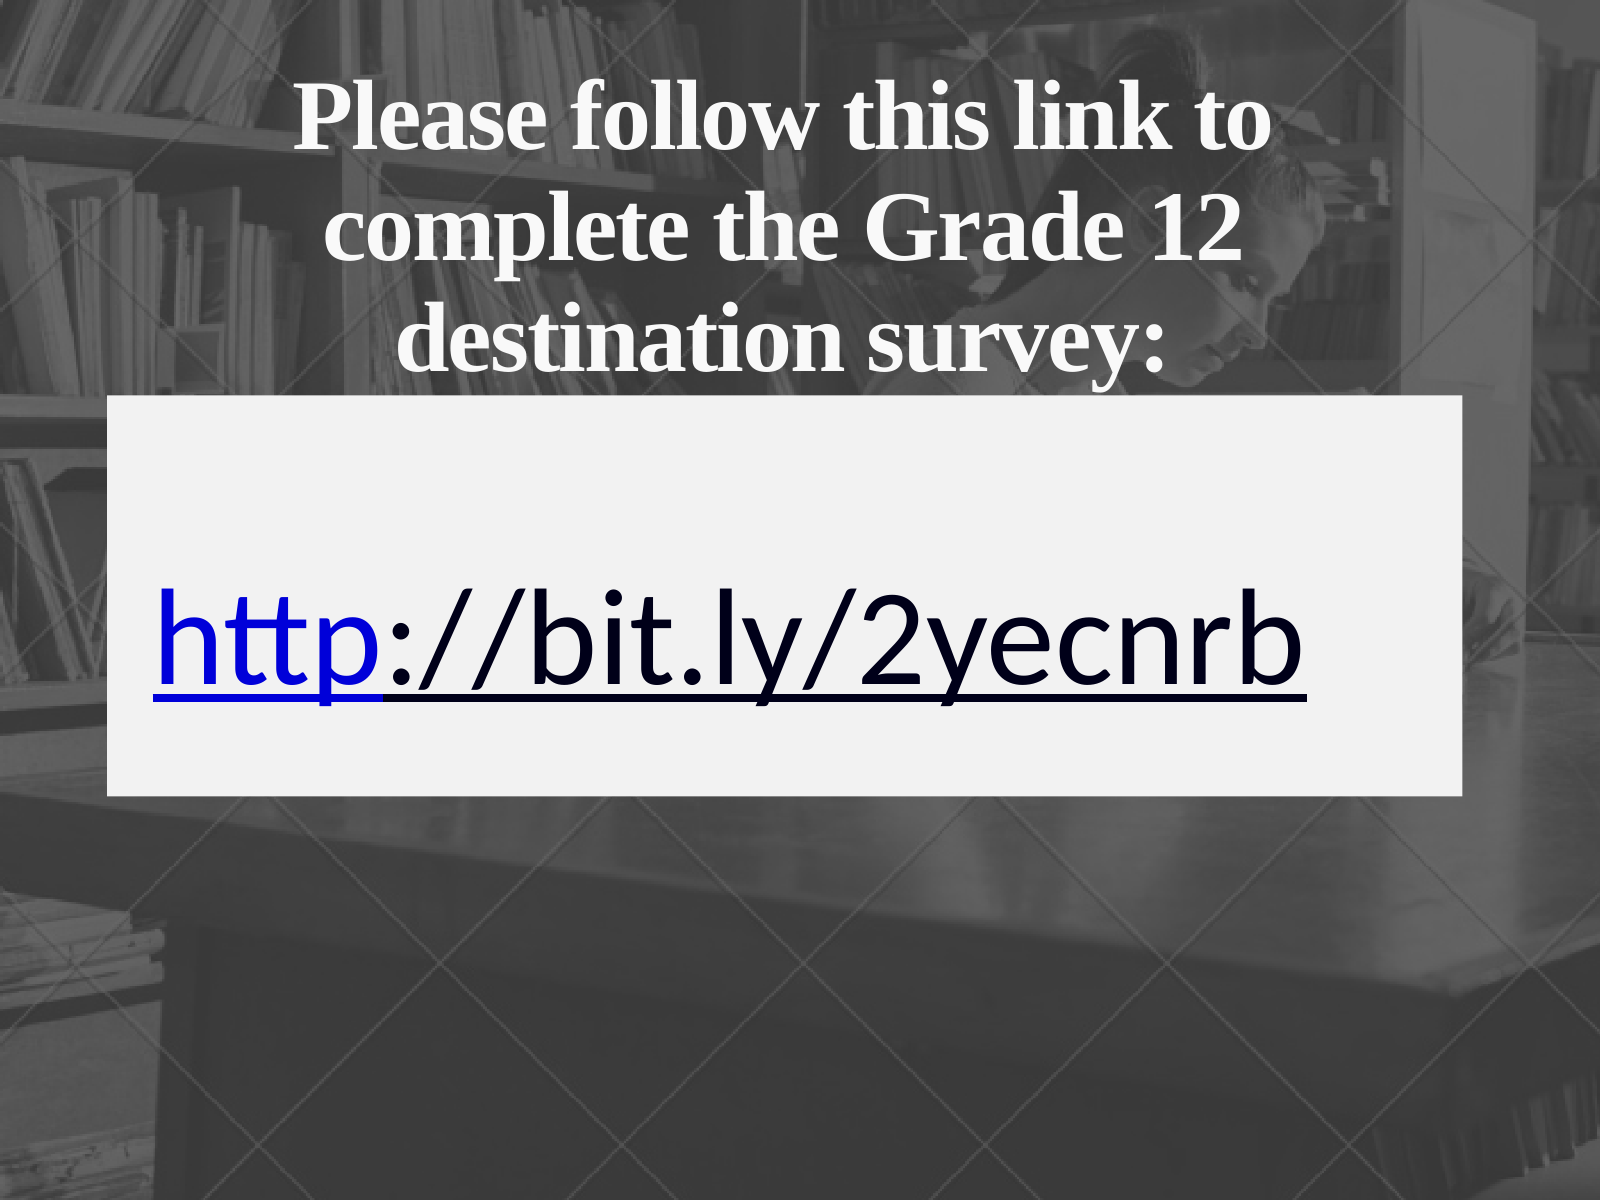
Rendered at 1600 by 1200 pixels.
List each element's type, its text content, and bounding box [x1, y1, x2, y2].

text_box http://bit.ly/2yecnrb [107, 395, 1463, 797]
title Please follow this link to complete the Grade 12 destination survey: [102, 44, 1463, 392]
text_box [0, 0, 1600, 1200]
